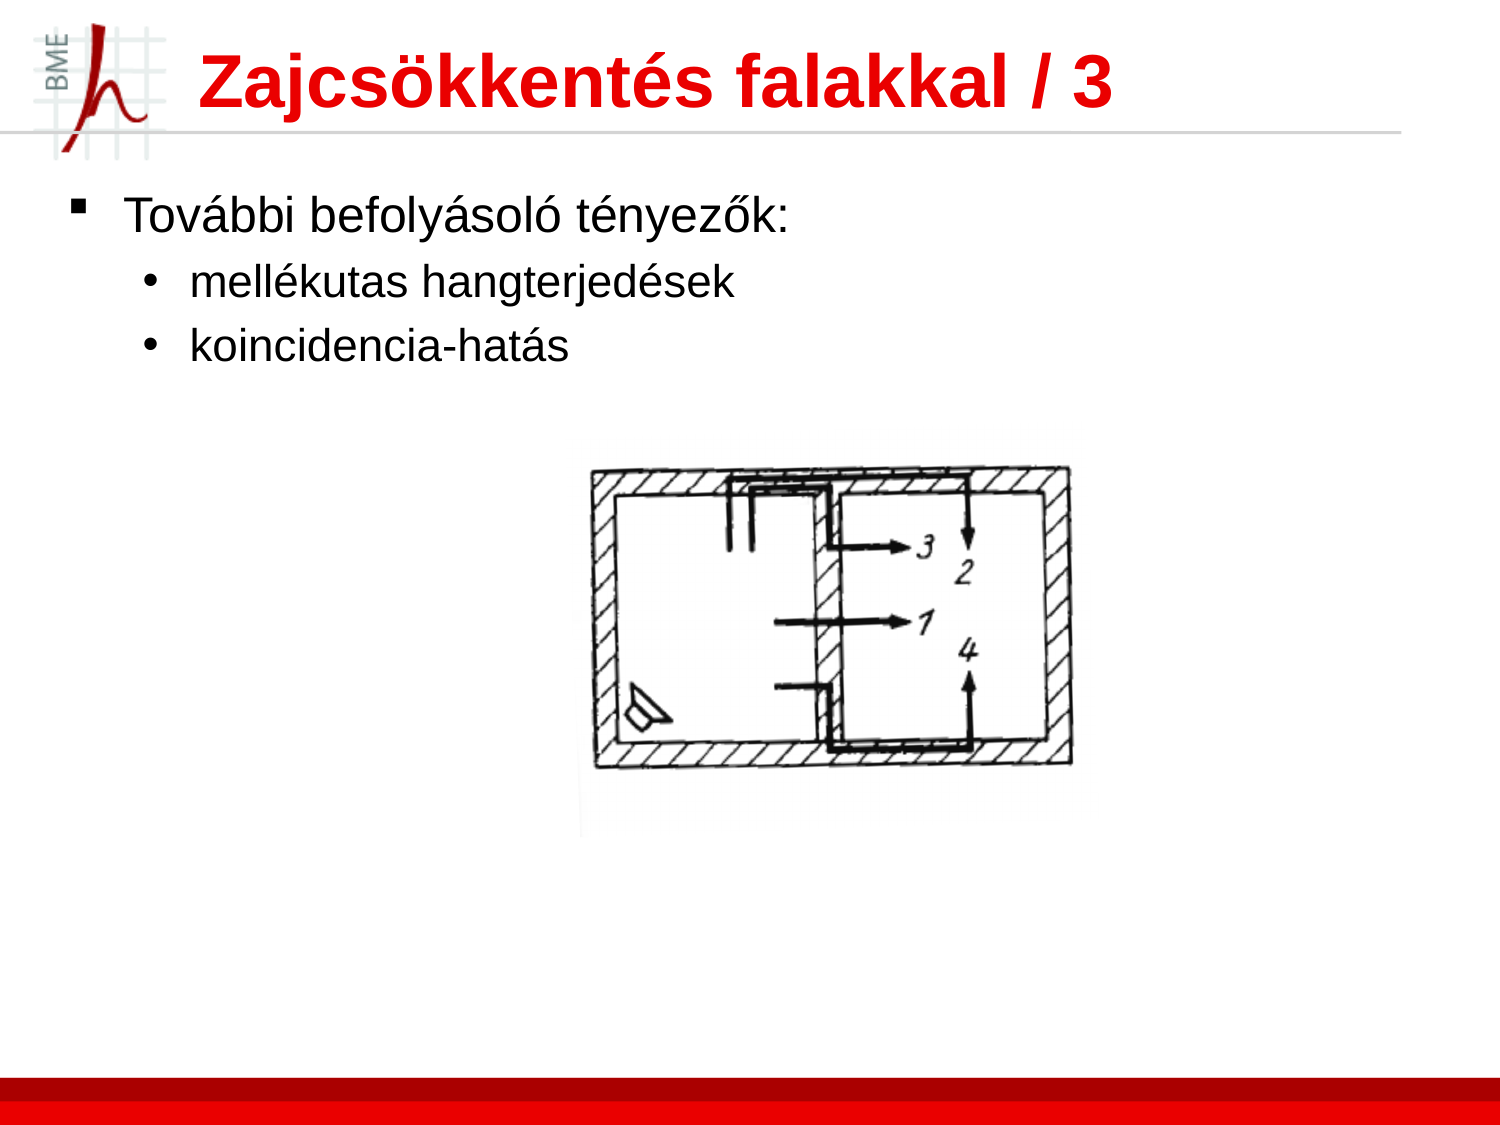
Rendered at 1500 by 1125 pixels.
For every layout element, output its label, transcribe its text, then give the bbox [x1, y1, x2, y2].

title Zajcsökkentés falakkal / 3 [182, 12, 1495, 143]
list További befolyásoló tényezők: mellékutas hangterjedések koincidencia-hatás [52, 175, 1464, 1056]
picture [32, 22, 168, 130]
picture [32, 135, 168, 162]
picture [633, 369, 1032, 889]
